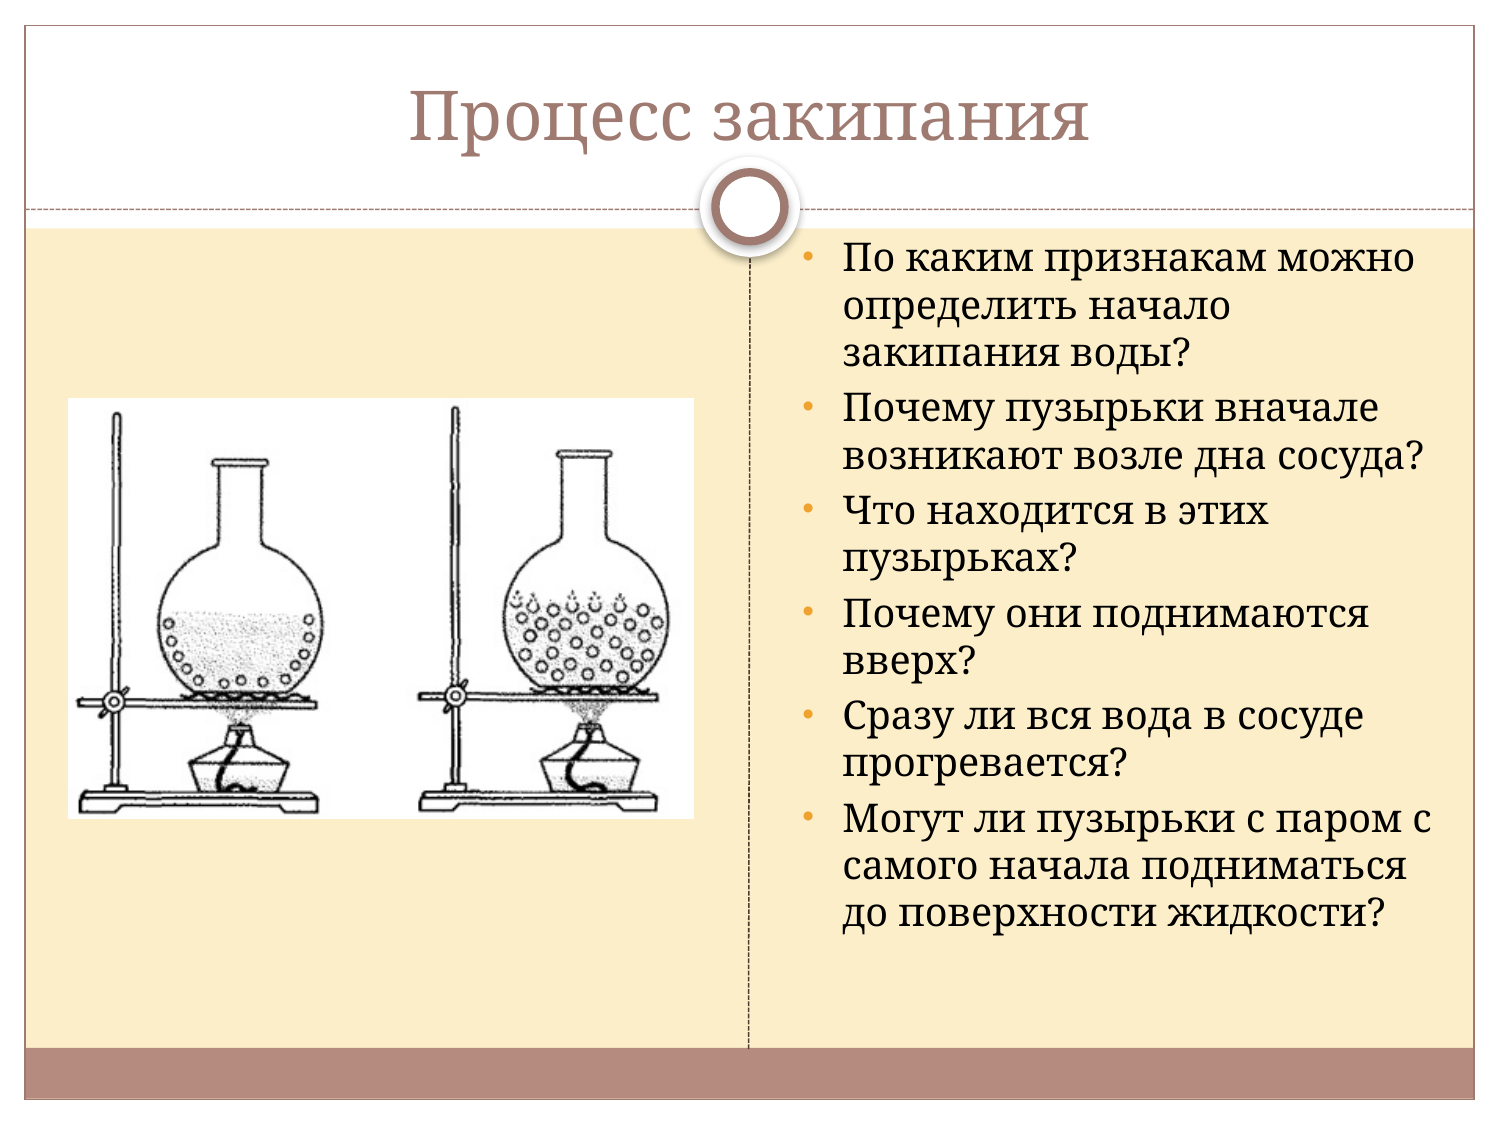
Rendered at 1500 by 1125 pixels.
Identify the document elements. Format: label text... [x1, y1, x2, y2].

title Процесс закипания [49, 37, 1450, 162]
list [67, 398, 694, 820]
list По каким признакам можно определить начало закипания воды? Почему пузырьки вначале возникают возле дна сосуда? Что находится в этих пузырьках? Почему они поднимаются вверх? Сразу ли вся вода в сосуде прогревается? Могут ли пузырьки с паром с самого начала подниматься до поверхности жидкости? [787, 224, 1450, 993]
